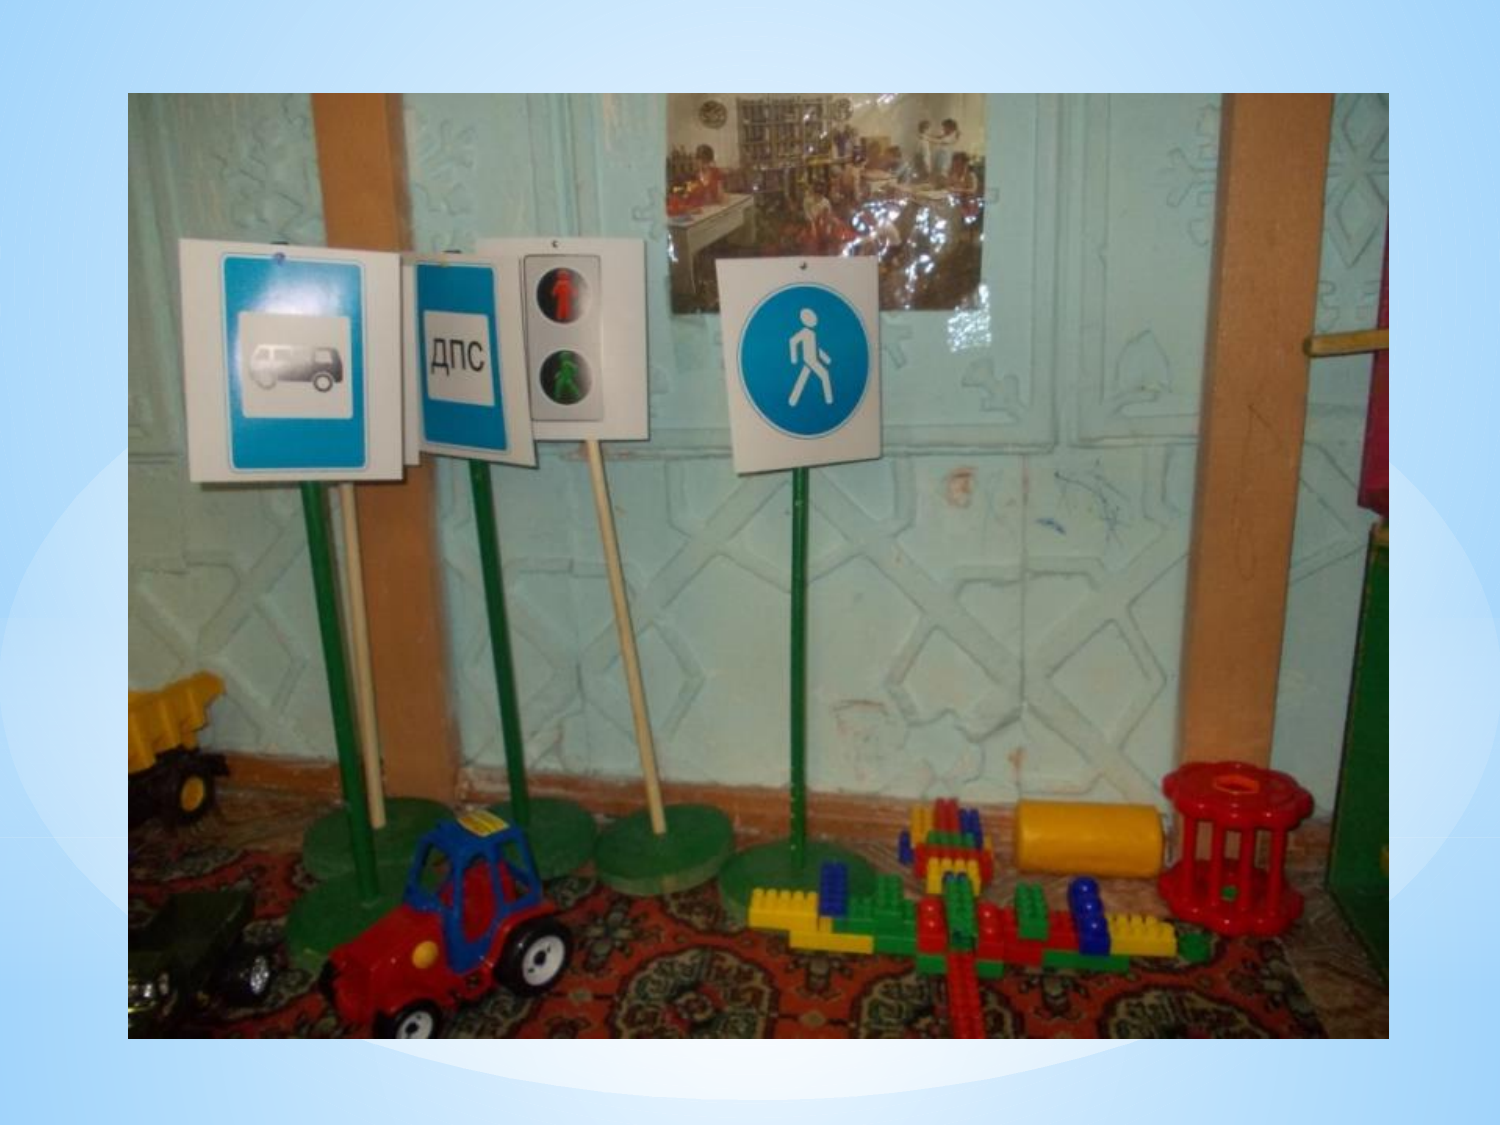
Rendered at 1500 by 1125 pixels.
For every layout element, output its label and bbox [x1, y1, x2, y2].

picture [128, 93, 1390, 1039]
